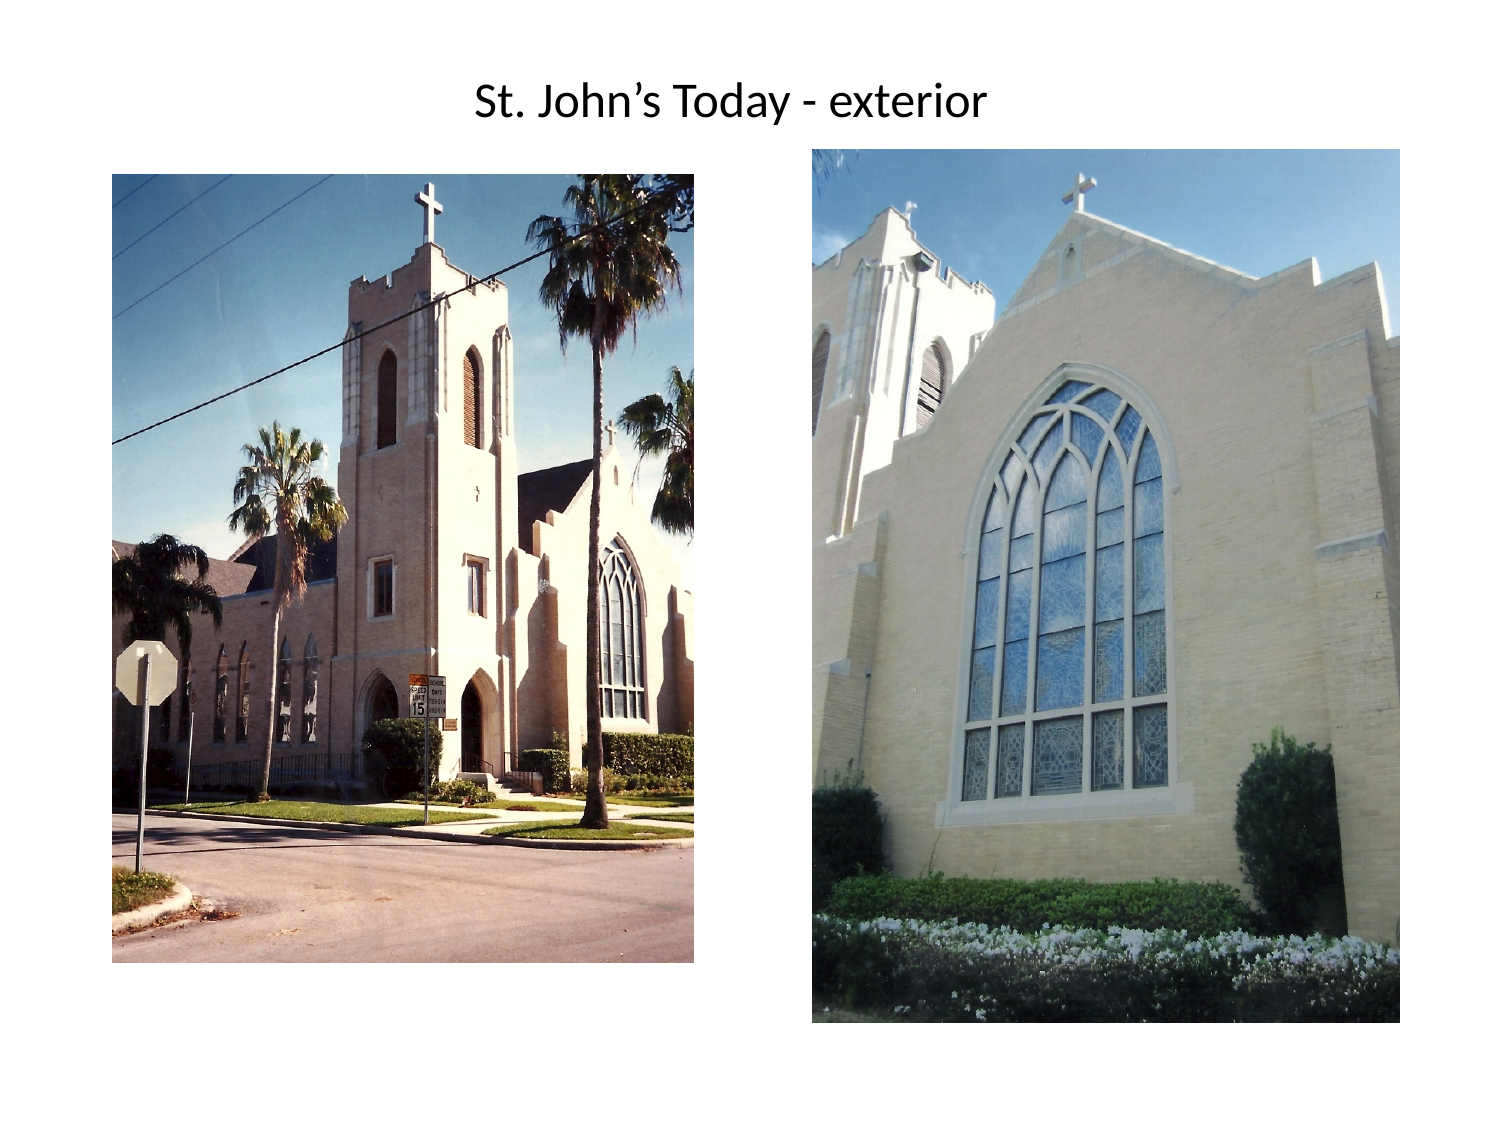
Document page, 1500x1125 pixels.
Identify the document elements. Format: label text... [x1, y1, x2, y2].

title St. John’s Today - exterior [75, 45, 1388, 150]
picture [812, 149, 1401, 1024]
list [112, 174, 694, 963]
